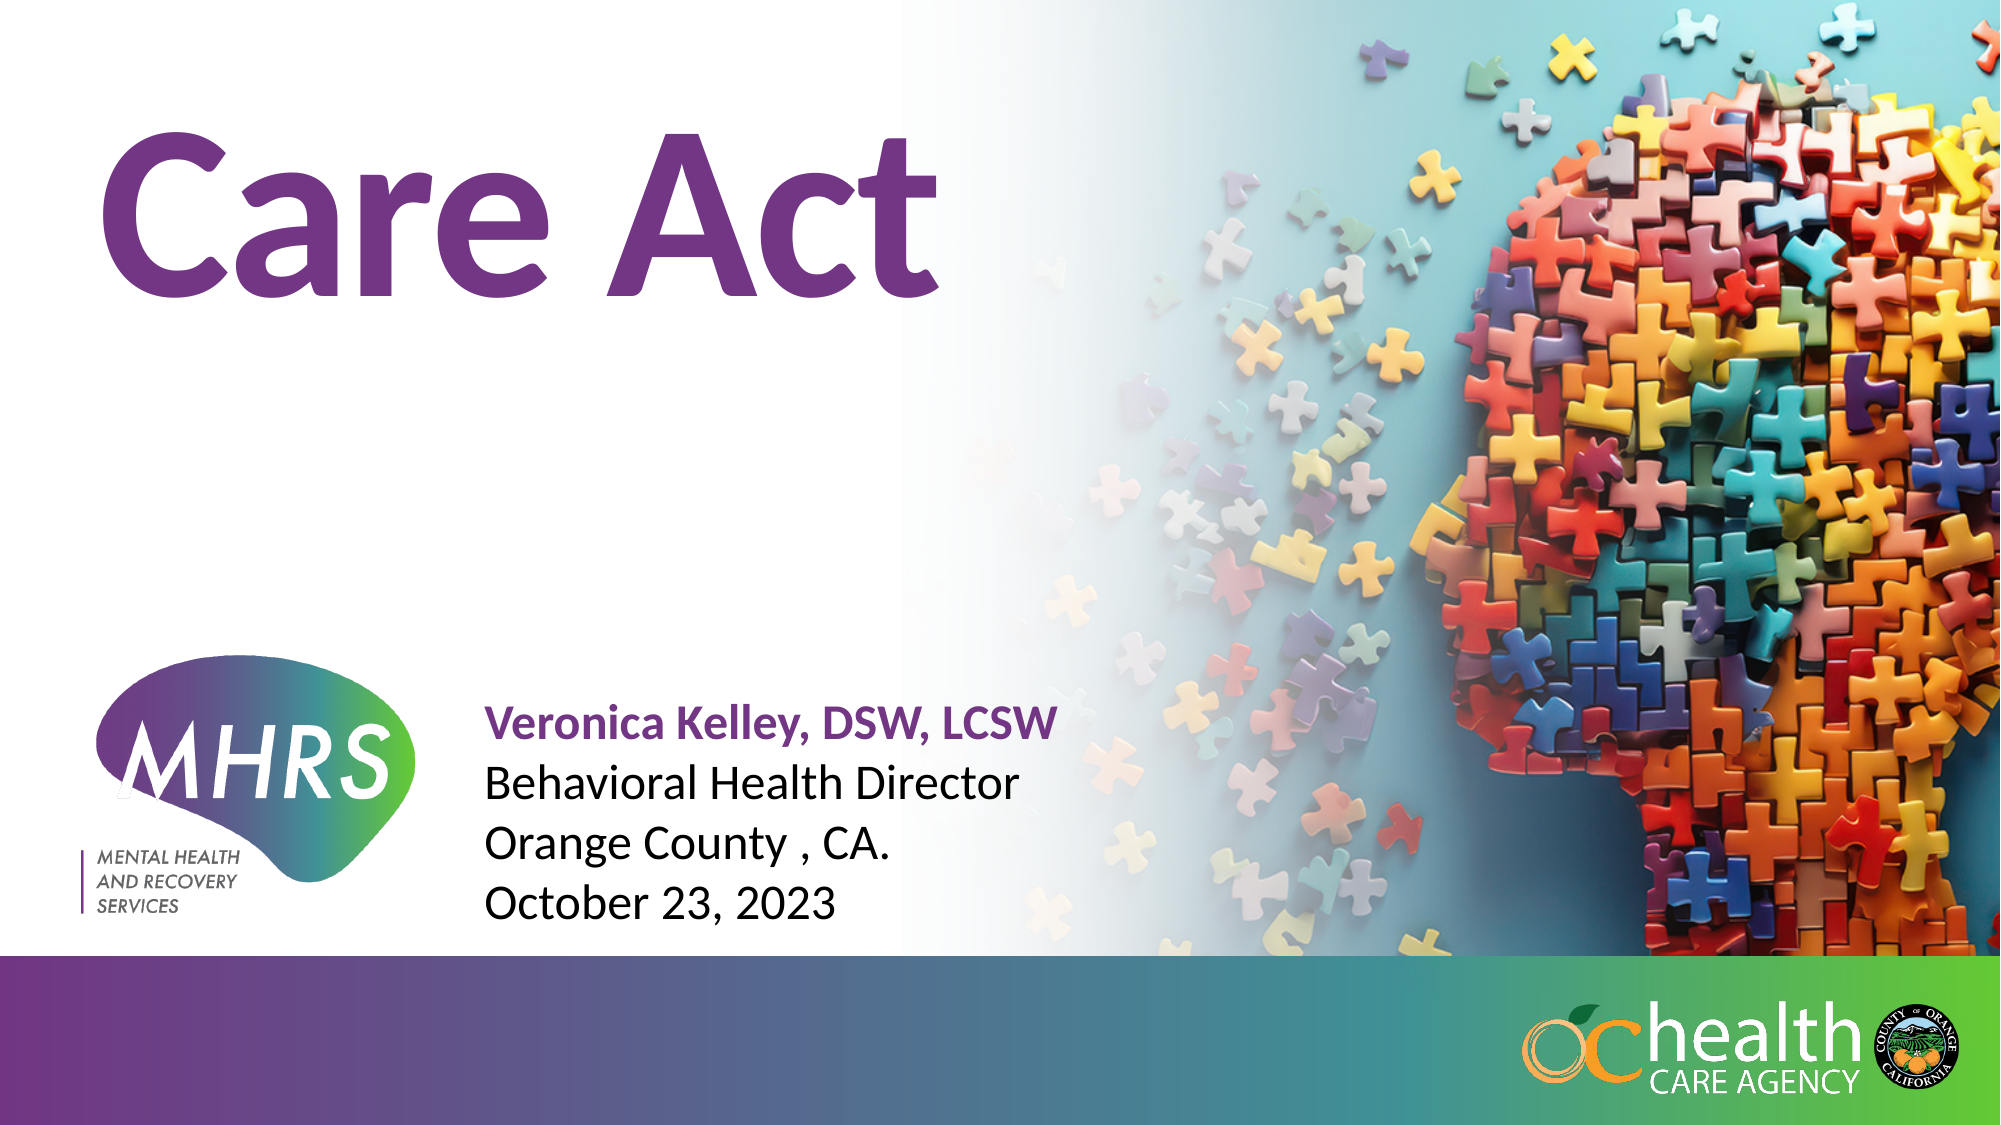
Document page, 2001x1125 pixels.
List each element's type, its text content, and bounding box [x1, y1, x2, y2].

subtitle Veronica Kelley, DSW, LCSW Behavioral Health Director Orange County , CA. October 23, 2023 [528, 681, 902, 954]
picture [0, 0, 2000, 1125]
title Care Act [83, 173, 902, 358]
